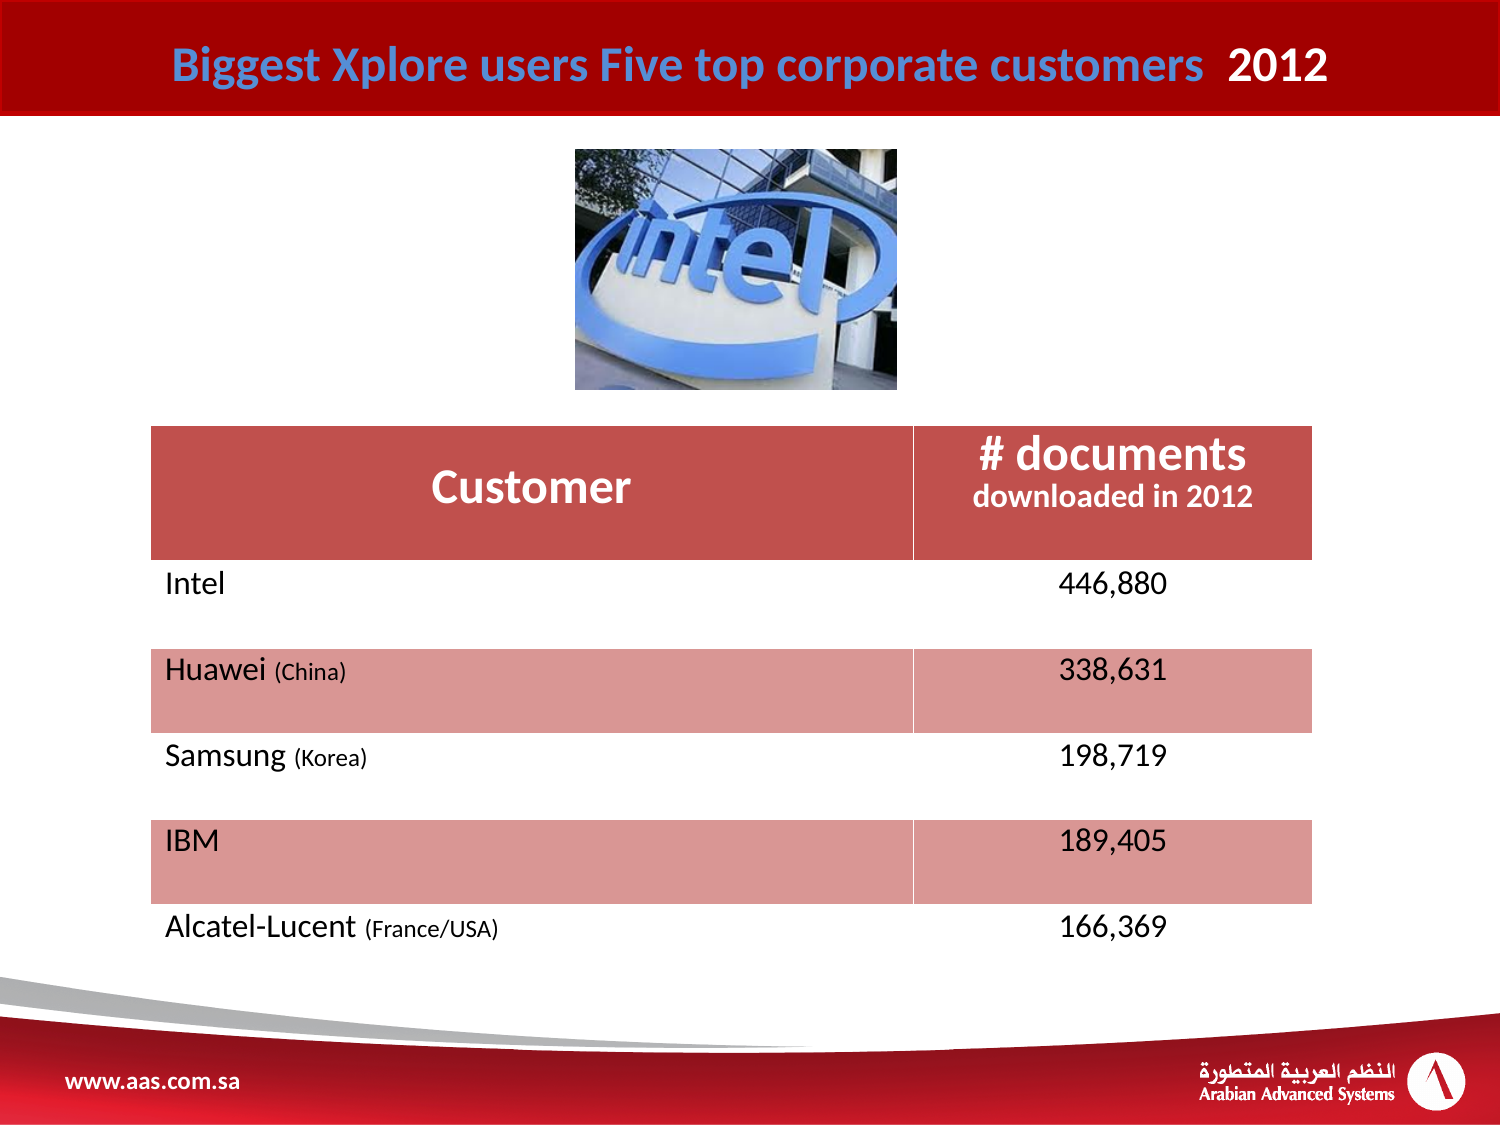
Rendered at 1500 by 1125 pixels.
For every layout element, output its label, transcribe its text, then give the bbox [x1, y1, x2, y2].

table_cell IBM [151, 820, 913, 904]
title Biggest Xplore users Five top corporate customers 2012 [74, 24, 1426, 138]
table_header Customer [151, 426, 913, 560]
picture [0, 974, 1500, 1125]
table_cell Alcatel-Lucent (France/USA) [151, 906, 913, 989]
table_cell 189,405 [914, 820, 1312, 904]
table_cell 338,631 [914, 649, 1312, 733]
table_cell Samsung (Korea) [151, 735, 913, 818]
table_cell 198,719 [914, 735, 1312, 818]
picture [574, 149, 897, 391]
table_header # documents downloaded in 2012 [914, 426, 1312, 560]
table_cell 446,880 [914, 565, 1312, 647]
table_cell Intel [151, 565, 913, 647]
table_cell Huawei (China) [151, 649, 913, 733]
table_cell 166,369 [914, 906, 1312, 989]
